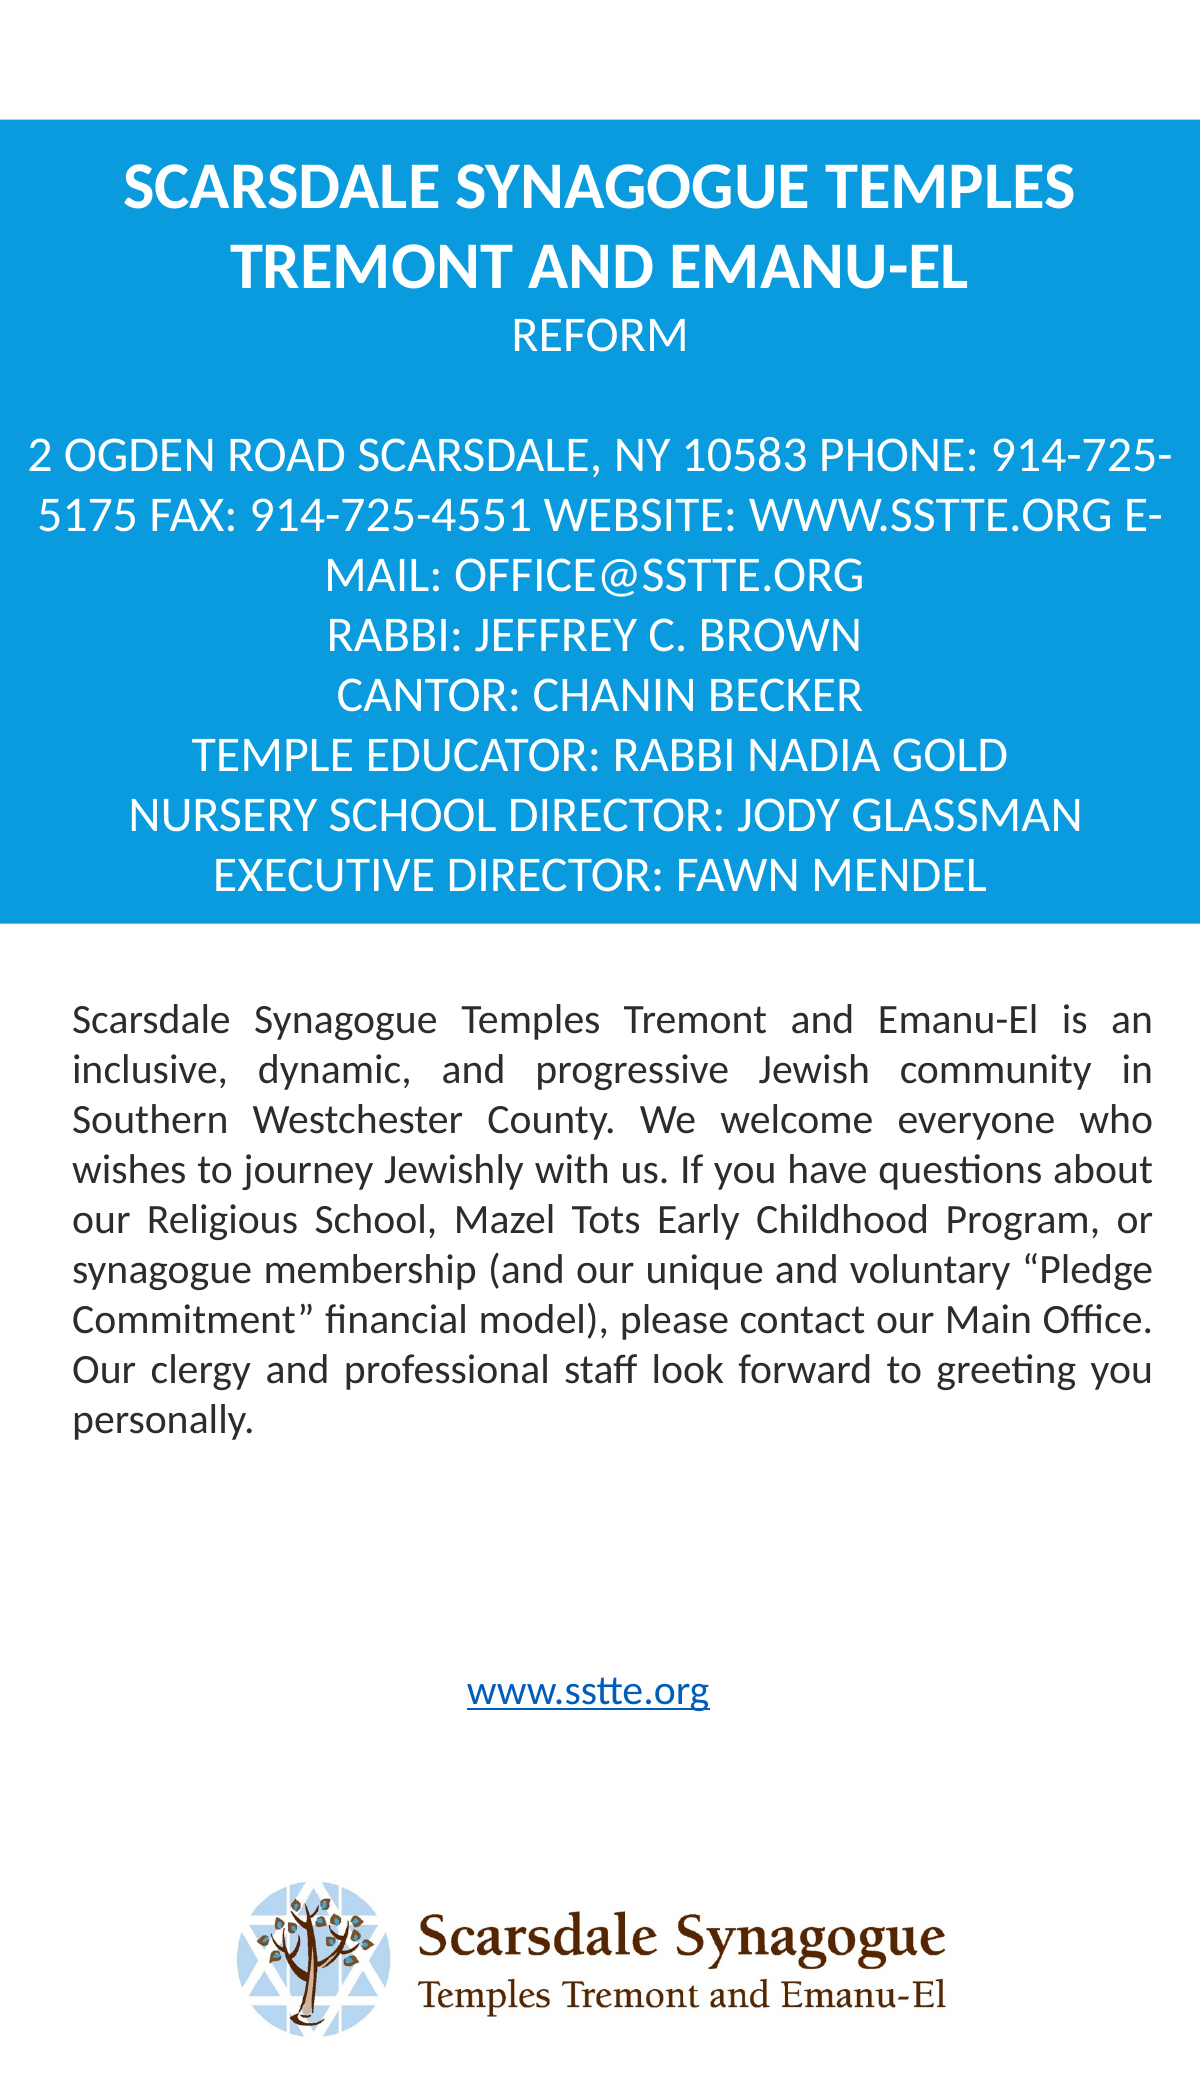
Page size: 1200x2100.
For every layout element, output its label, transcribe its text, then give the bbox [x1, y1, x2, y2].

text_box Scarsdale Synagogue Temples Tremont and Emanu-El is an inclusive, dynamic, and progressive Jewish community in Southern Westchester County. We welcome everyone who wishes to journey Jewishly with us. If you have questions about our Religious School, Mazel Tots Early Childhood Program, or synagogue membership (and our unique and voluntary “Pledge Commitment” financial model), please contact our Main Office. Our clergy and professional staff look forward to greeting you personally. [57, 984, 1168, 1450]
title Scarsdale Synagogue Temples Tremont and Emanu-El Reform 2 Ogden Road Scarsdale, NY 10583 Phone: 914-725-5175 Fax: 914-725-4551 Website: www.sstte.org E-Mail: office@sstte.org Rabbi: Jeffrey C. Brown Cantor: Chanin Becker Temple Educator: Rabbi Nadia Gold Nursery School Director: Jody Glassman Executive Director: Fawn Mendel [0, 119, 1200, 924]
picture [200, 1852, 981, 2067]
text_box www.sstte.org [452, 1655, 725, 1721]
